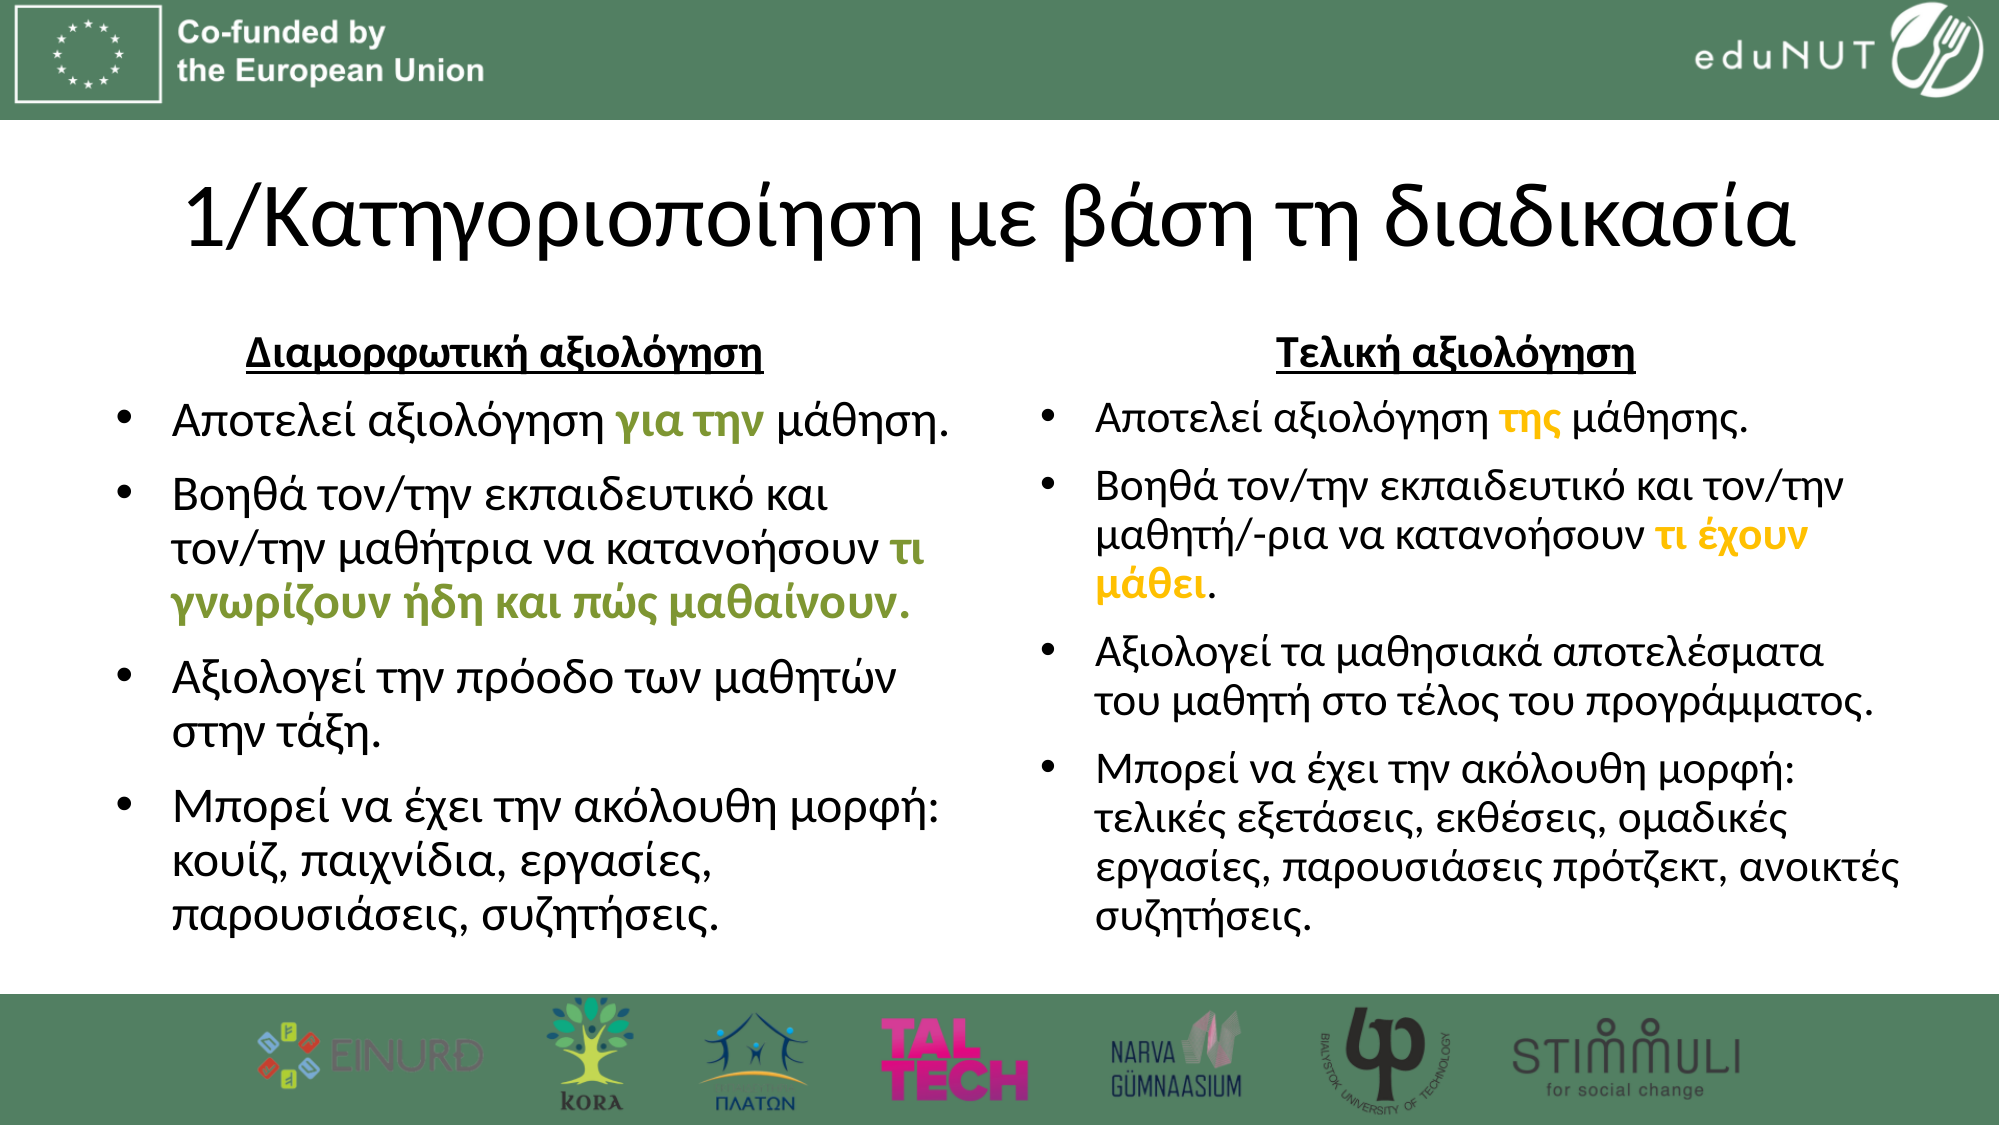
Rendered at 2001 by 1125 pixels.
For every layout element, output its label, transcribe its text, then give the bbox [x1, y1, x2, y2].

picture [0, 0, 1999, 120]
list Αποτελεί αξιολόγηση της μάθησης. Βοηθά τον/την εκπαιδευτικό και τον/την μαθητή/-ρια να κατανοήσουν τι έχουν μάθει. Αξιολογεί τα μαθησιακά αποτελέσματα του μαθητή στο τέλος του προγράμματος. Μπορεί να έχει την ακόλουθη μορφή: τελικές εξετάσεις, εκθέσεις, ομαδικές εργασίες, παρουσιάσεις πρότζεκτ, ανοικτές συζητήσεις. [1006, 385, 1916, 990]
list Διαμορφωτική αξιολόγηση [62, 301, 909, 386]
list Τελική αξιολόγηση [1012, 314, 1863, 385]
title 1/Κατηγοριοποίηση με βάση τη διαδικασία [137, 123, 1863, 310]
list Αποτελεί αξιολόγηση για την μάθηση. Βοηθά τον/την εκπαιδευτικό και τον/την μαθήτρια να κατανοήσουν τι γνωρίζουν ήδη και πώς μαθαίνουν. Αξιολογεί την πρόοδο των μαθητών στην τάξη. Μπορεί να έχει την ακόλουθη μορφή: κουίζ, παιχνίδια, εργασίες, παρουσιάσεις, συζητήσεις. [81, 385, 988, 990]
picture [0, 994, 1999, 1125]
